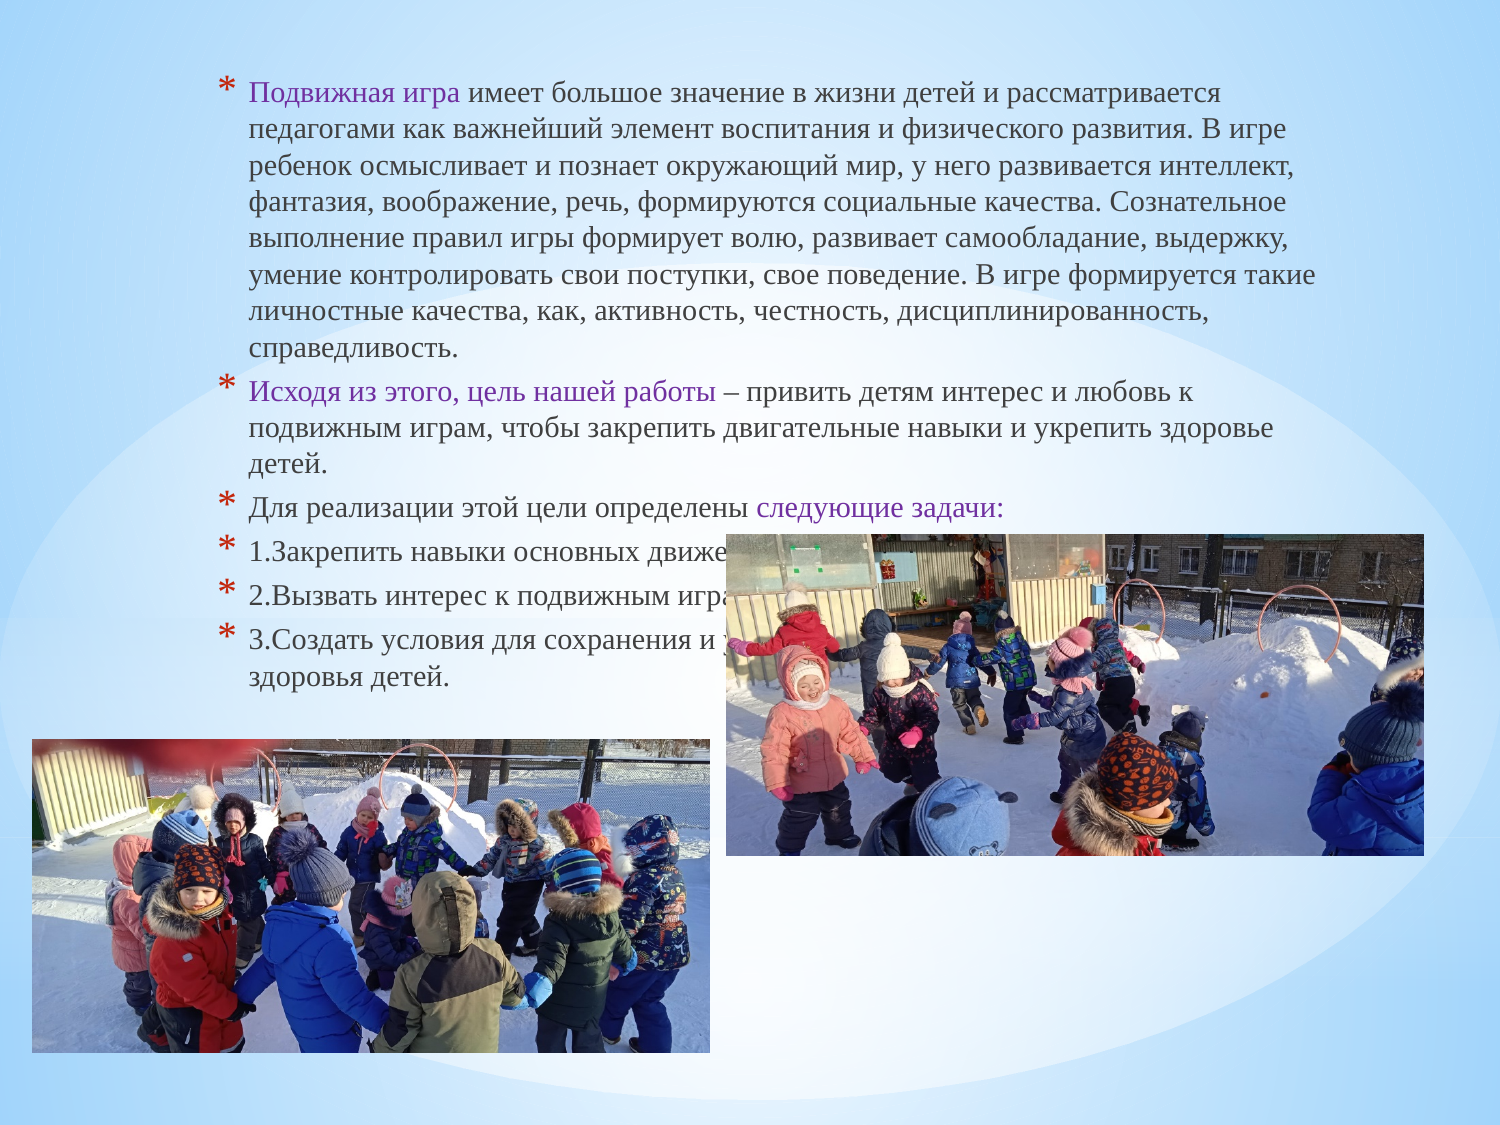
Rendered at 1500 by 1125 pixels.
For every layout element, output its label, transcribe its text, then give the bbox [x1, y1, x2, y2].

picture [726, 533, 1424, 857]
picture [32, 739, 710, 1053]
list Подвижная игра имеет большое значение в жизни детей и рассматривается педагогами как важнейший элемент воспитания и физического развития. В игре ребенок осмысливает и познает окружающий мир, у него развивается интеллект, фантазия, воображение, речь, формируются социальные качества. Сознательное выполнение правил игры формирует волю, развивает самообладание, выдержку, умение контролировать свои поступки, свое поведение. В игре формируется такие личностные качества, как, активность, честность, дисциплинированность, справедливость. Исходя из этого, цель нашей работы – привить детям интерес и любовь к подвижным играм, чтобы закрепить двигательные навыки и укрепить здоровье детей. Для реализации этой цели определены следующие задачи: 1.Закрепить навыки основных движений посредством подвижных игр с правилами. 2.Вызвать интерес к подвижным играм, научить самостоятельно их использовать. 3.Создать условия для сохранения и укрепления физического и психического здоровья детей. [194, 42, 1365, 728]
